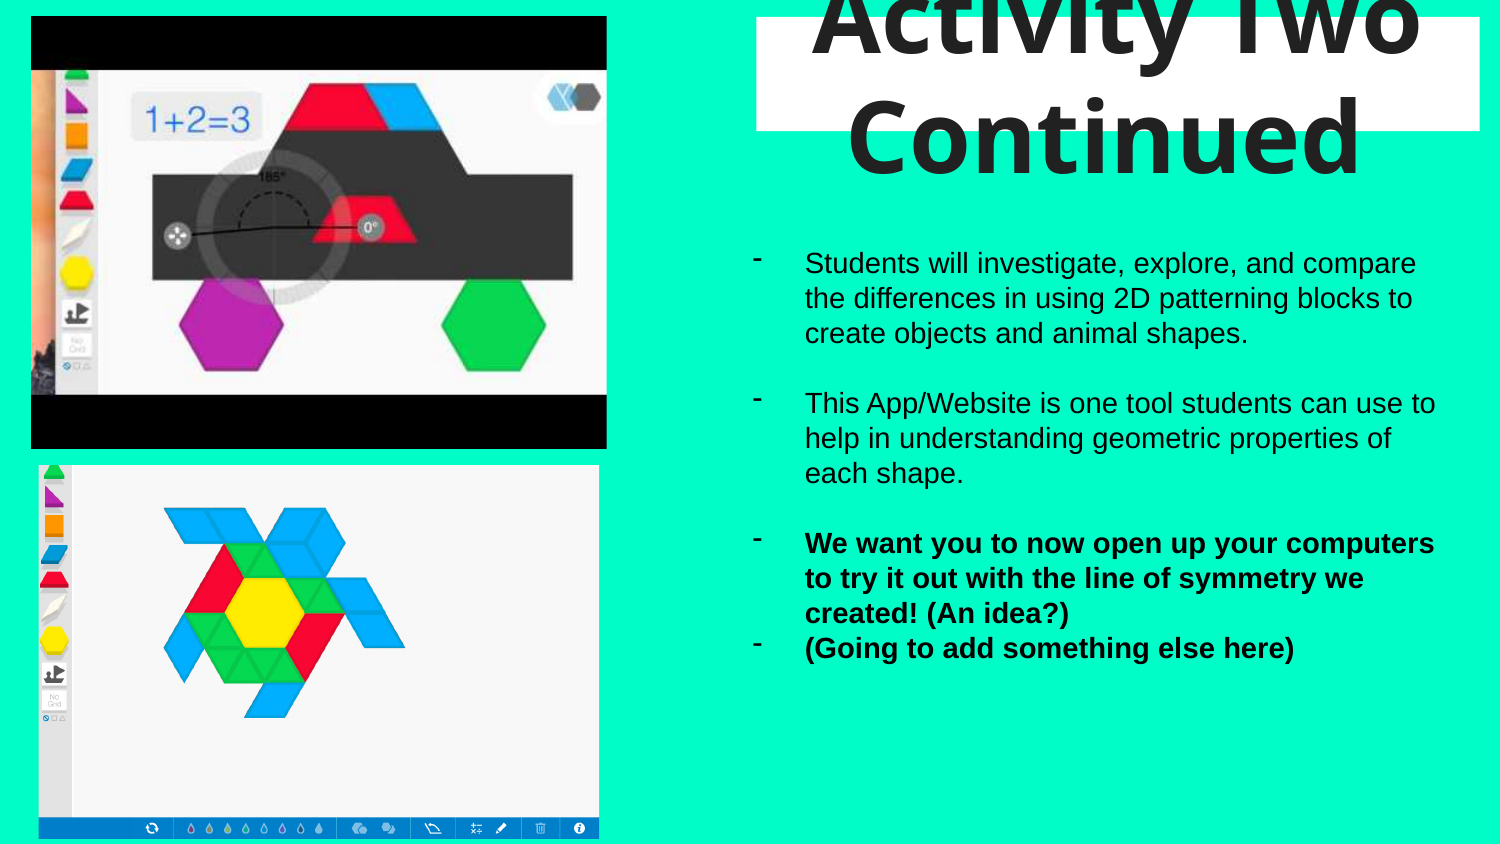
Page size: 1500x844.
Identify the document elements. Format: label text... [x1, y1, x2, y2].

picture [38, 465, 600, 844]
text_box Students will investigate, explore, and compare the differences in using 2D patterning blocks to create objects and animal shapes. This App/Website is one tool students can use to help in understanding geometric properties of each shape. We want you to now open up your computers to try it out with the line of symmetry we created! (An idea?) (Going to add something else here) [714, 229, 1469, 817]
text_box [31, 16, 607, 449]
title Activity Two Continued [756, 16, 1480, 132]
